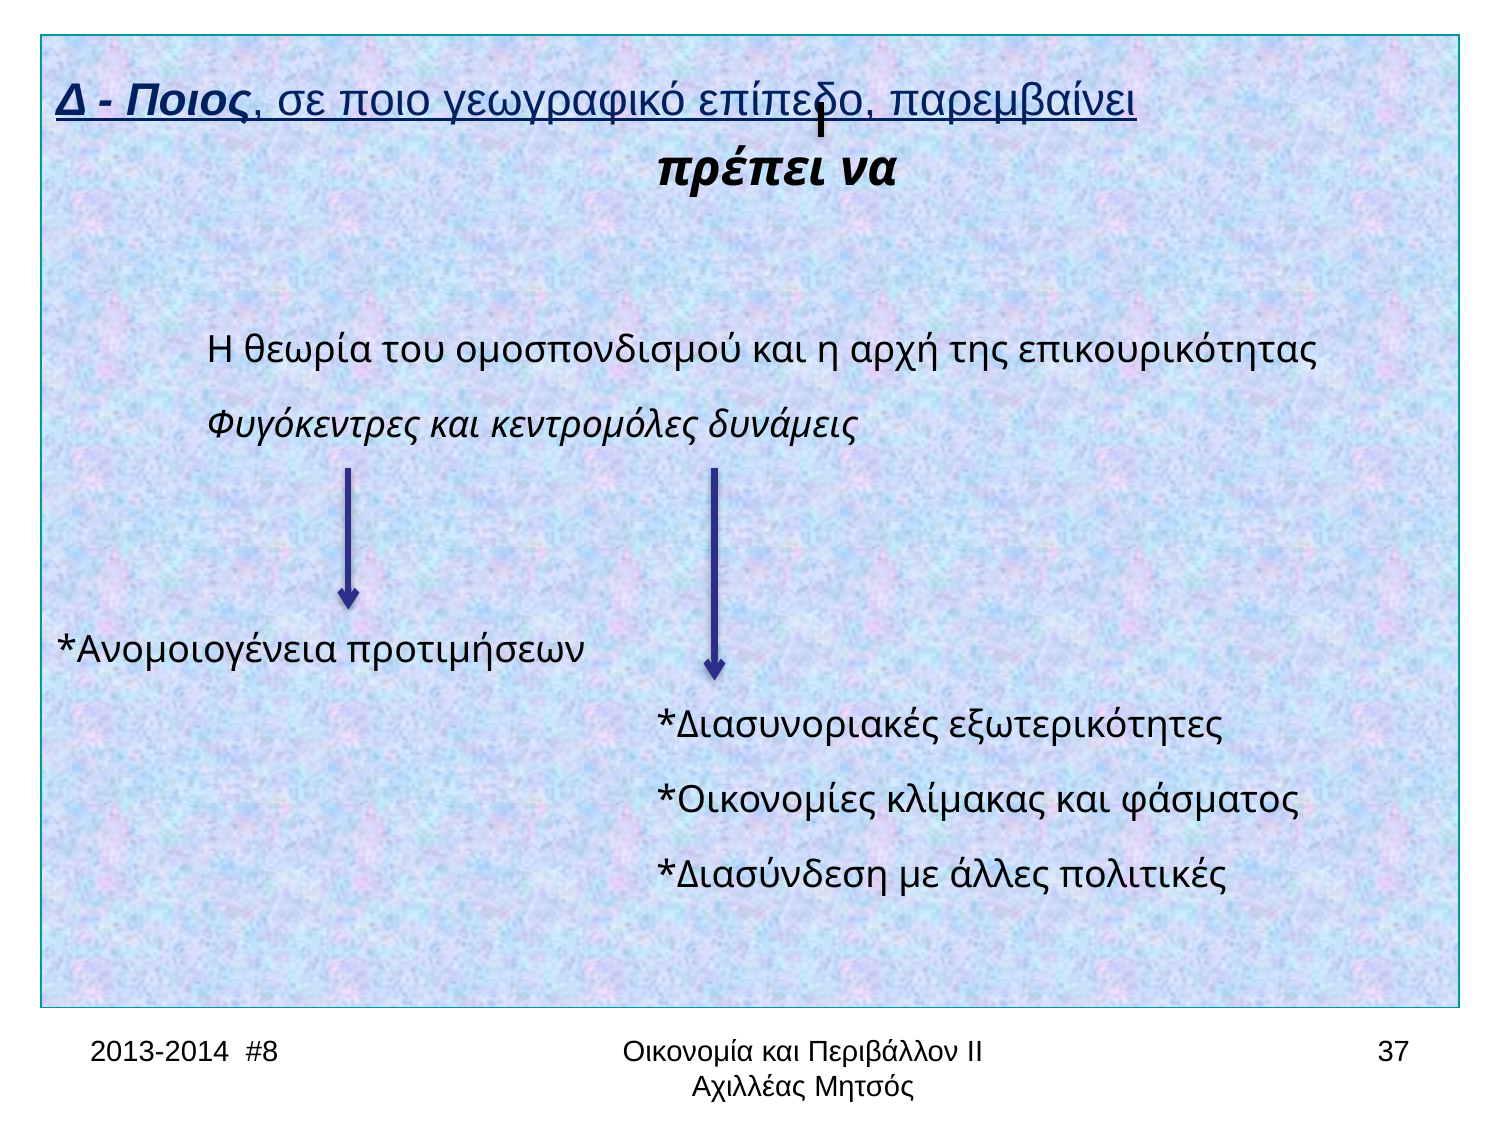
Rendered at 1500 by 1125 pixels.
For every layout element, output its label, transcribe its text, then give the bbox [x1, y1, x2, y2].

subtitle Δ - Ποιος, σε ποιο γεωγραφικό επίπεδο, παρεμβαίνει πρέπει να Η θεωρία του ομοσπονδισμού και η αρχή της επικουρικότητας Φυγόκεντρες και κεντρομόλες δυνάμεις *Ανομοιογένεια προτιμήσεων *Διασυνοριακές εξωτερικότητες *Οικονομίες κλίμακας και φάσματος *Διασύνδεση με άλλες πολιτικές [40, 34, 1460, 1008]
slide_number 2013-2014 #8 [74, 1024, 314, 1103]
footer Οικονομία και Περιβάλλον ΙΙ Αχιλλέας Μητσός [560, 1024, 1046, 1103]
slide_number 37 [1074, 1024, 1426, 1103]
